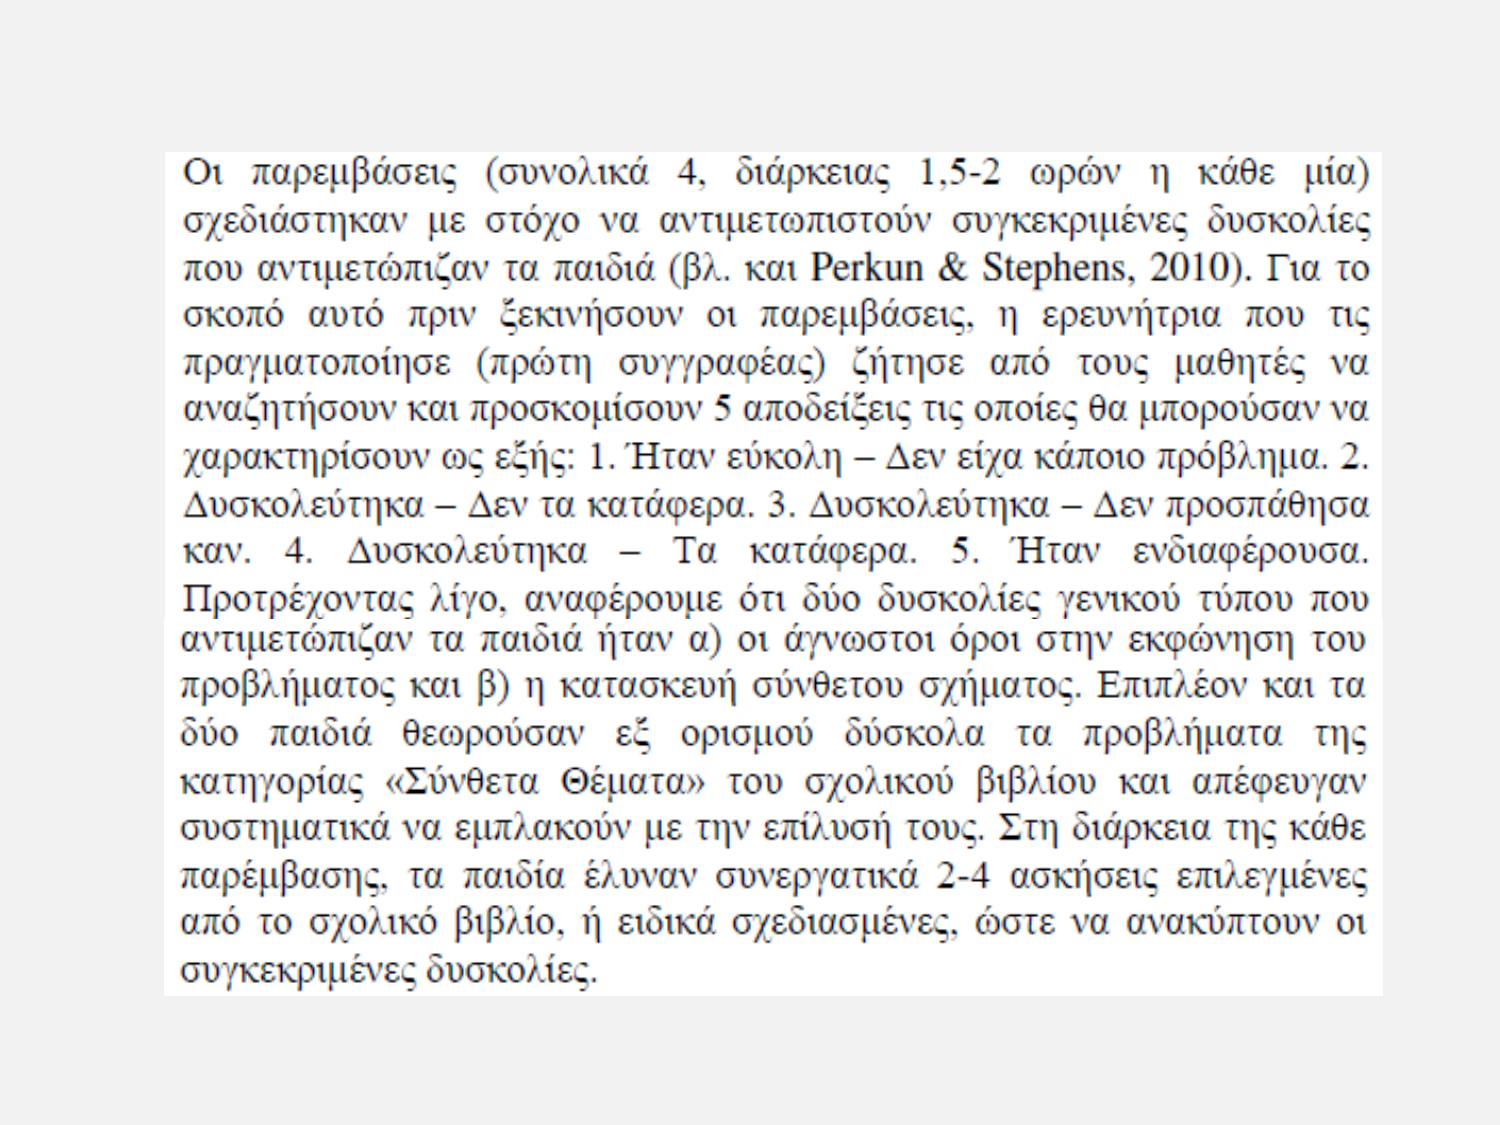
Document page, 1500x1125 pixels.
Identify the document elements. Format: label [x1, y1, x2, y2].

text_box [163, 152, 1383, 996]
text_box [0, 0, 1500, 1125]
